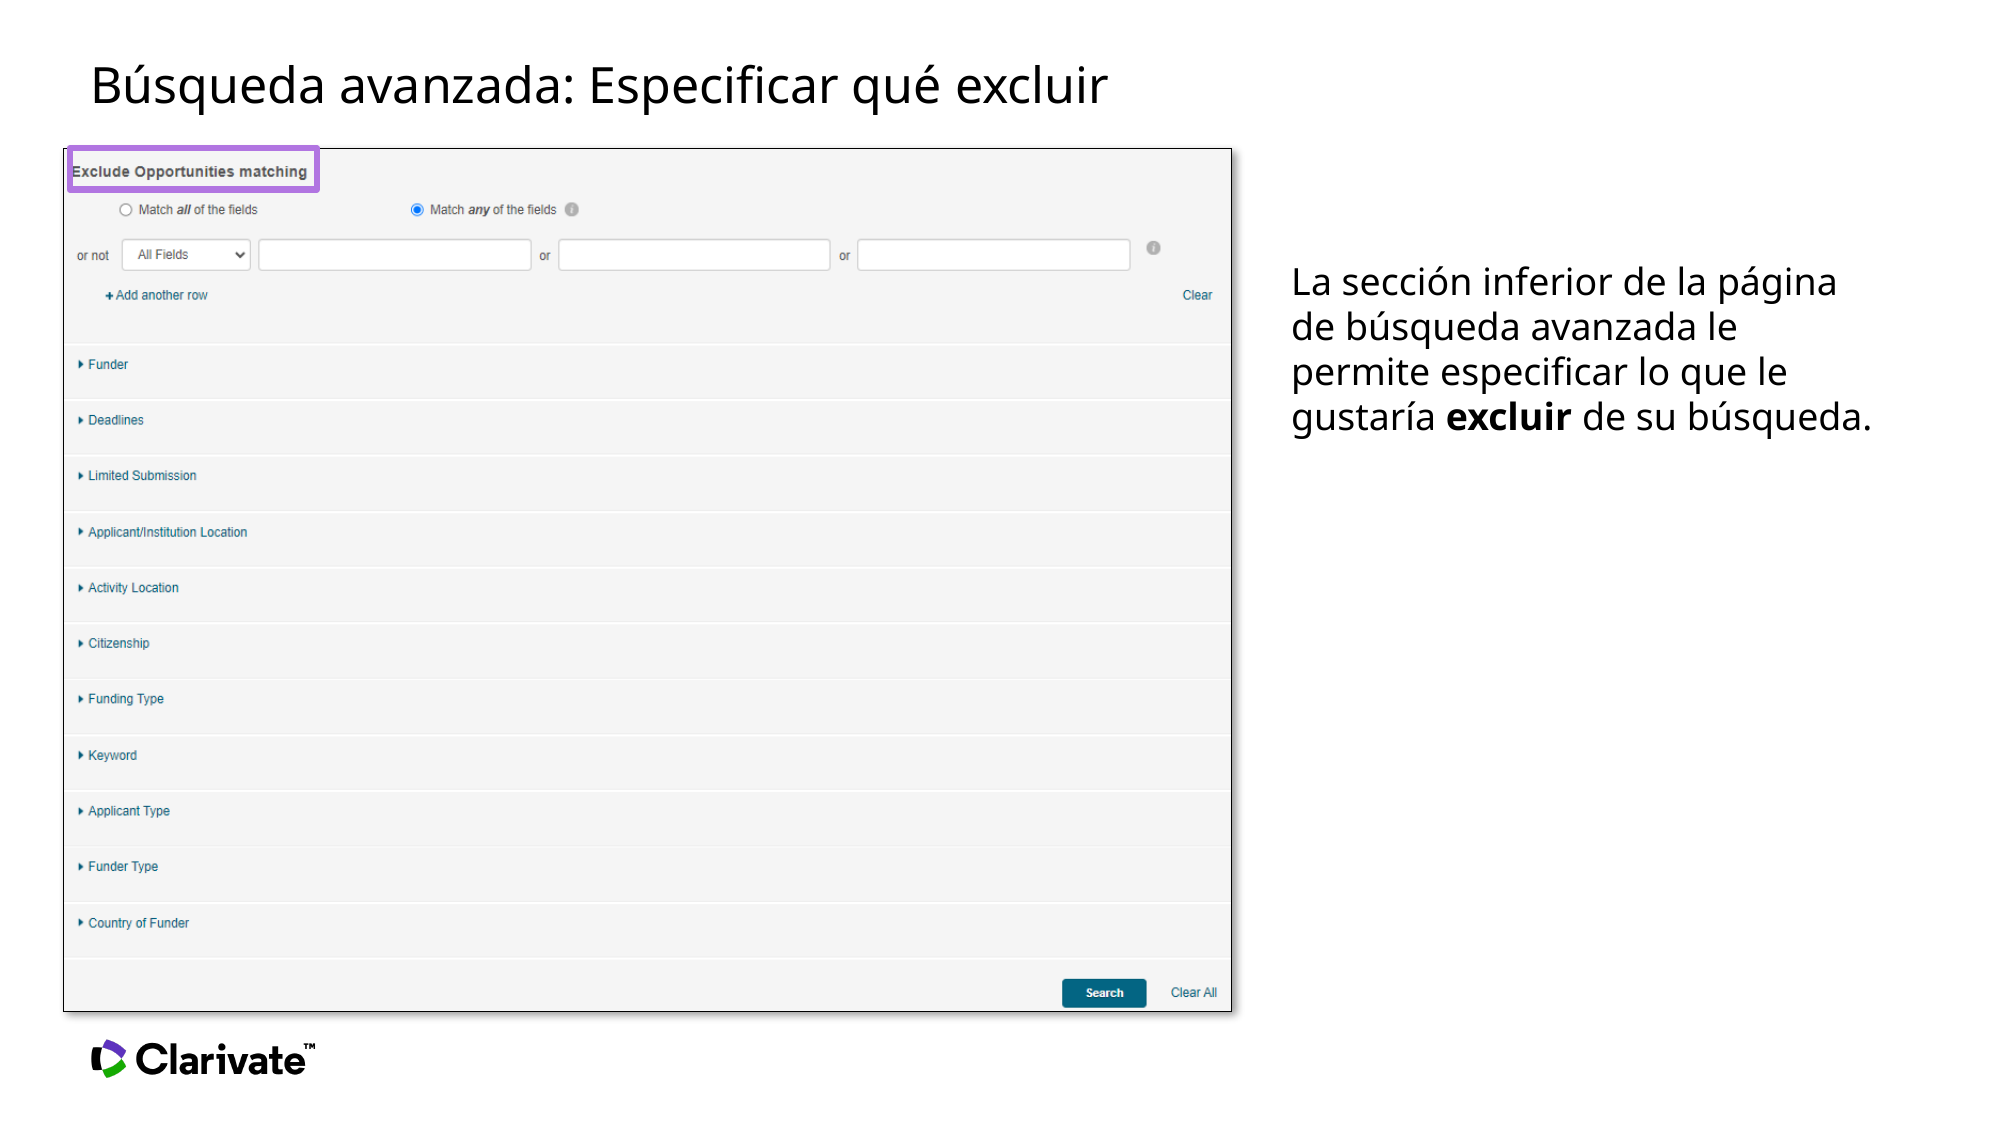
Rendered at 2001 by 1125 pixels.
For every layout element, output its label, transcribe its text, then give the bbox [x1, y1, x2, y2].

picture [63, 148, 1232, 1012]
picture [90, 1034, 317, 1086]
list La sección inferior de la página de búsqueda avanzada le permite especificar lo que le gustaría excluir de su búsqueda. [1291, 258, 1887, 314]
title Búsqueda avanzada: Especificar qué excluir [90, 60, 1449, 102]
